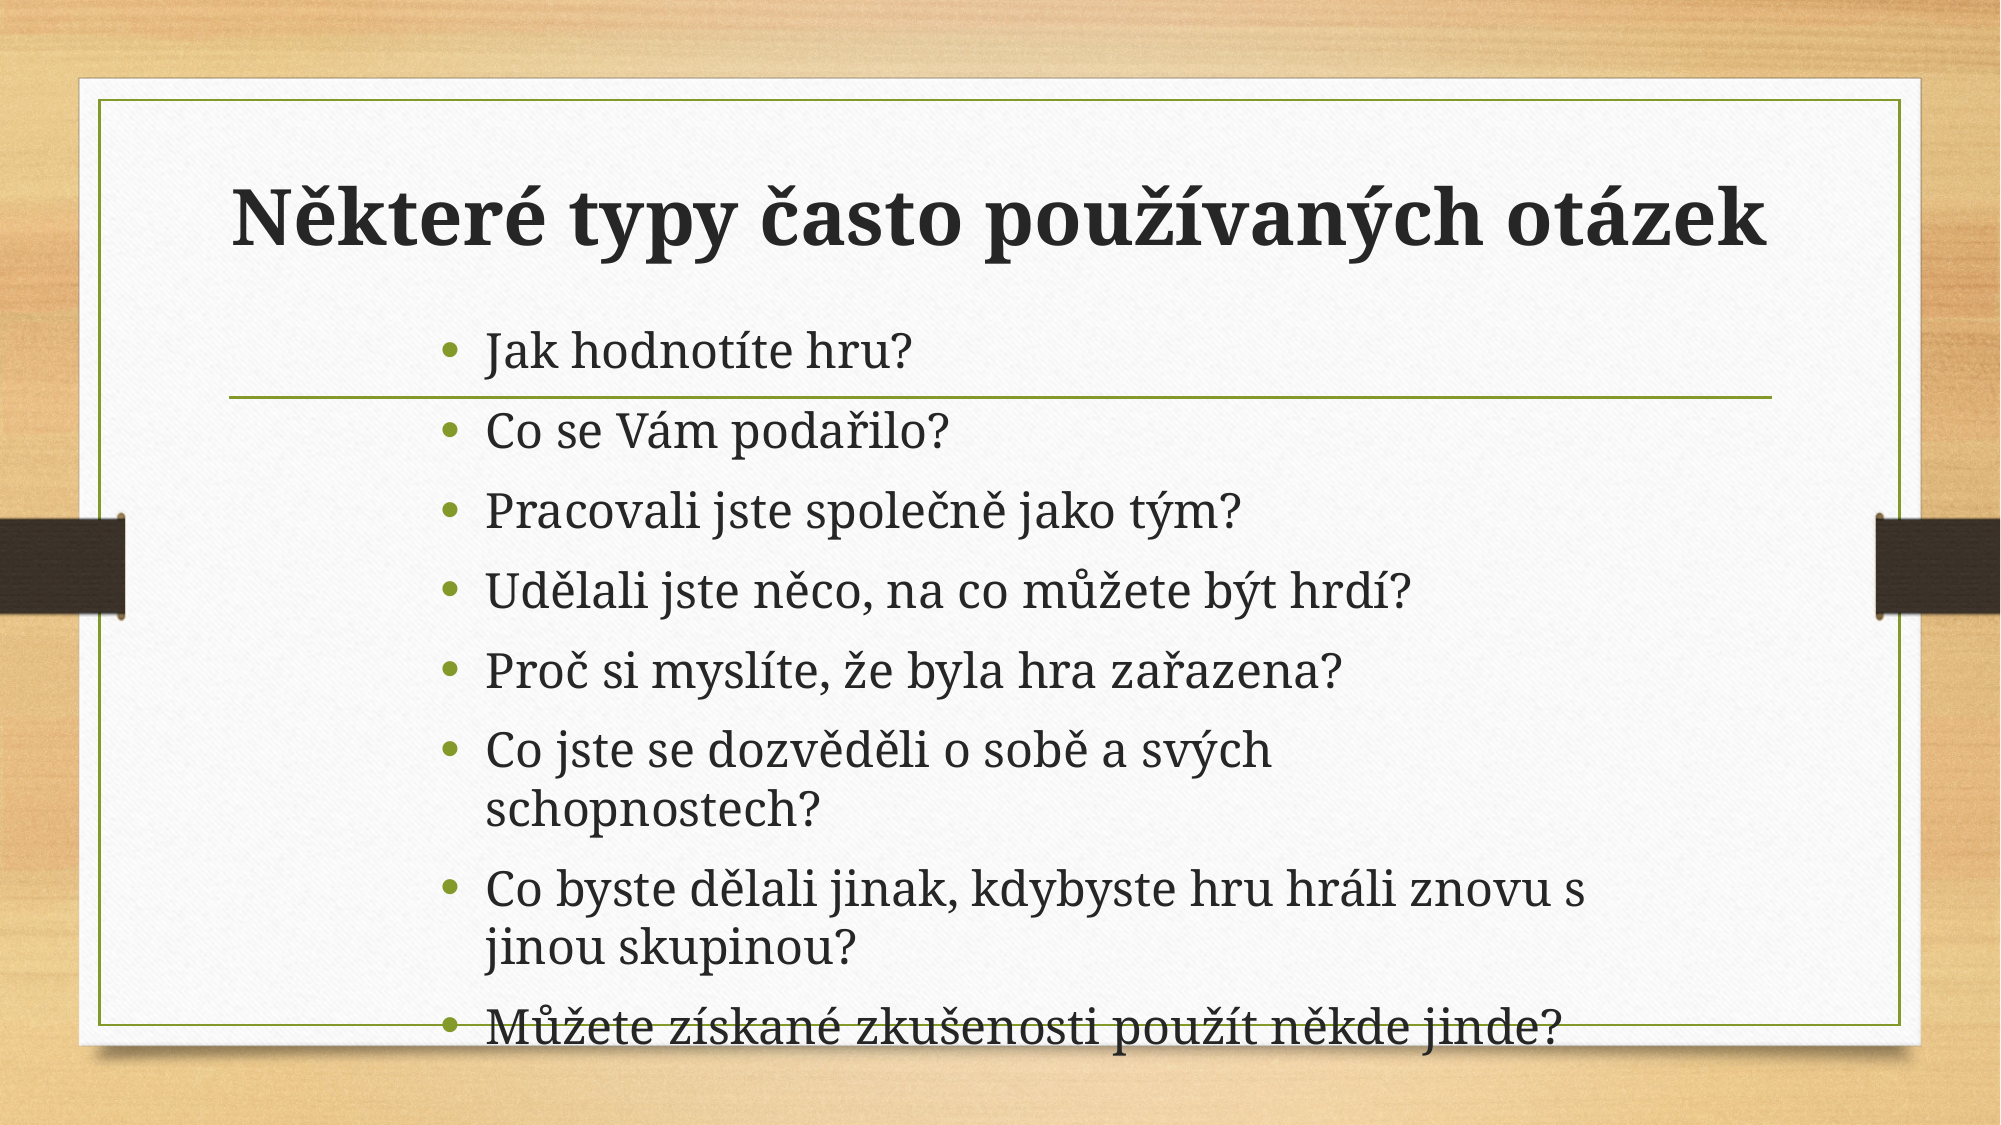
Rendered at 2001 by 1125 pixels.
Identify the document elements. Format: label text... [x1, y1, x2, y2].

picture [0, 0, 2001, 1125]
list Jak hodnotíte hru? Co se Vám podařilo? Pracovali jste společně jako tým? Udělali jste něco, na co můžete být hrdí? Proč si myslíte, že byla hra zařazena? Co jste se dozvěděli o sobě a svých schopnostech? Co byste dělali jinak, kdybyste hru hráli znovu s jinou skupinou? Můžete získané zkušenosti použít někde jinde? [425, 312, 1619, 1069]
title Některé typy často používaných otázek [212, 116, 1788, 313]
